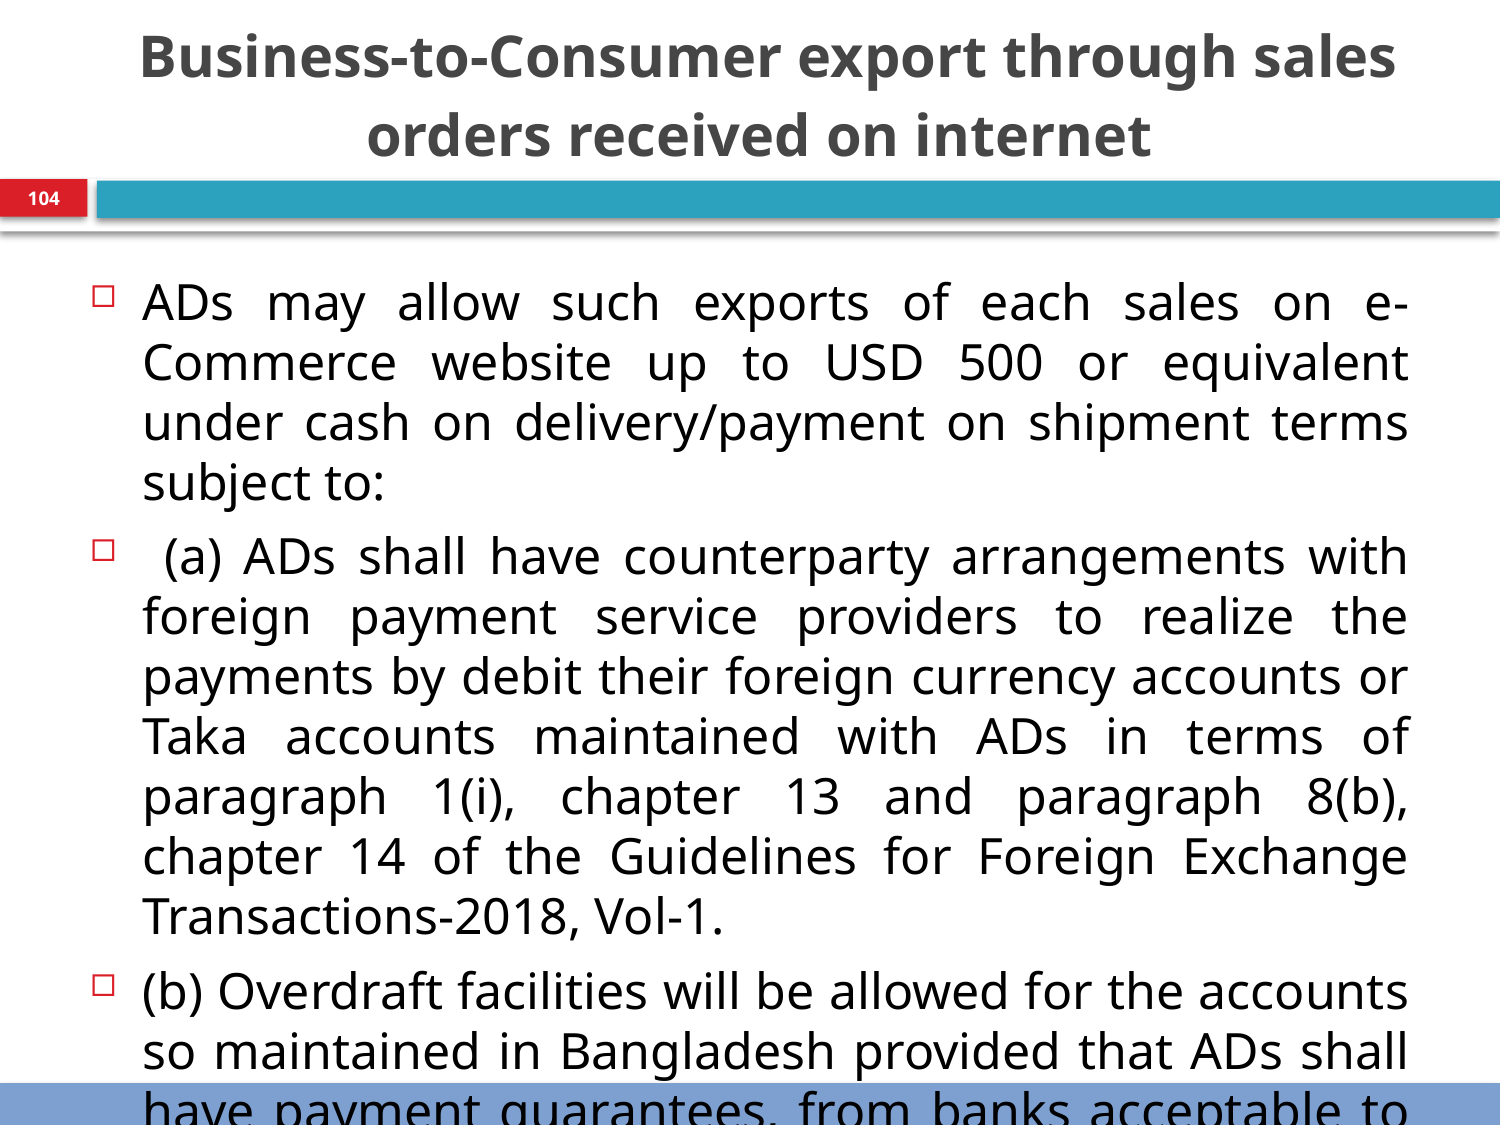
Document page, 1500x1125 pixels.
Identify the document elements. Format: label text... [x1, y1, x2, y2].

title Business-to-Consumer export through sales orders received on internet [99, 8, 1438, 178]
slide_number 104 [0, 179, 88, 220]
list ADs may allow such exports of each sales on e-Commerce website up to USD 500 or equivalent under cash on delivery/payment on shipment terms subject to: (a) ADs shall have counterparty arrangements with foreign payment service providers to realize the payments by debit their foreign currency accounts or Taka accounts maintained with ADs in terms of paragraph 1(i), chapter 13 and paragraph 8(b), chapter 14 of the Guidelines for Foreign Exchange Transactions-2018, Vol-1. (b) Overdraft facilities will be allowed for the accounts so maintained in Bangladesh provided that ADs shall have payment guarantees, from banks acceptable to them, for the adequate amounts based on the transaction flows. [74, 262, 1426, 1076]
